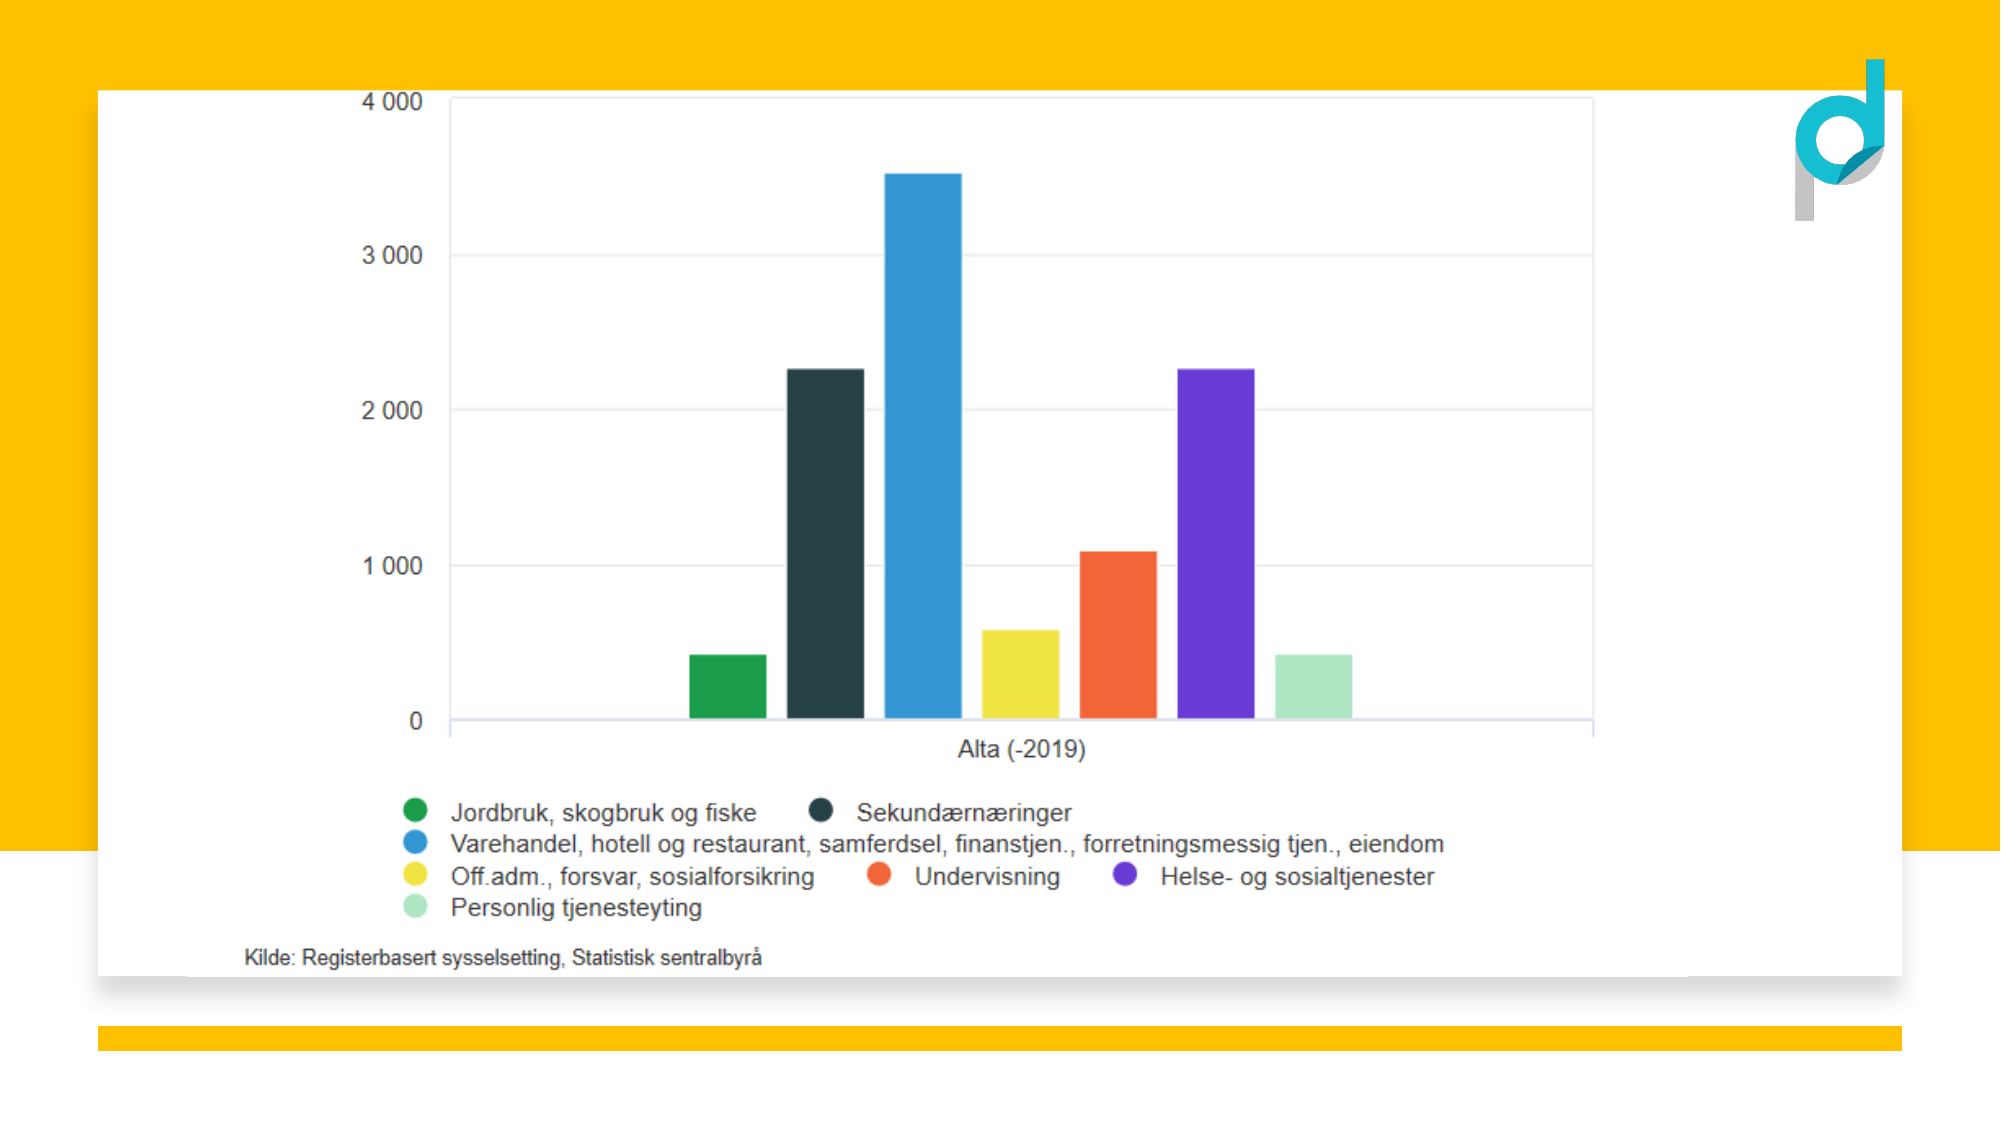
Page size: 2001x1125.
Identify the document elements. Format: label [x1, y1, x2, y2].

text_box [0, 0, 2000, 852]
text_box [97, 89, 1903, 977]
picture [1757, 59, 1919, 221]
picture [187, 91, 1689, 977]
text_box [0, 852, 2000, 1125]
